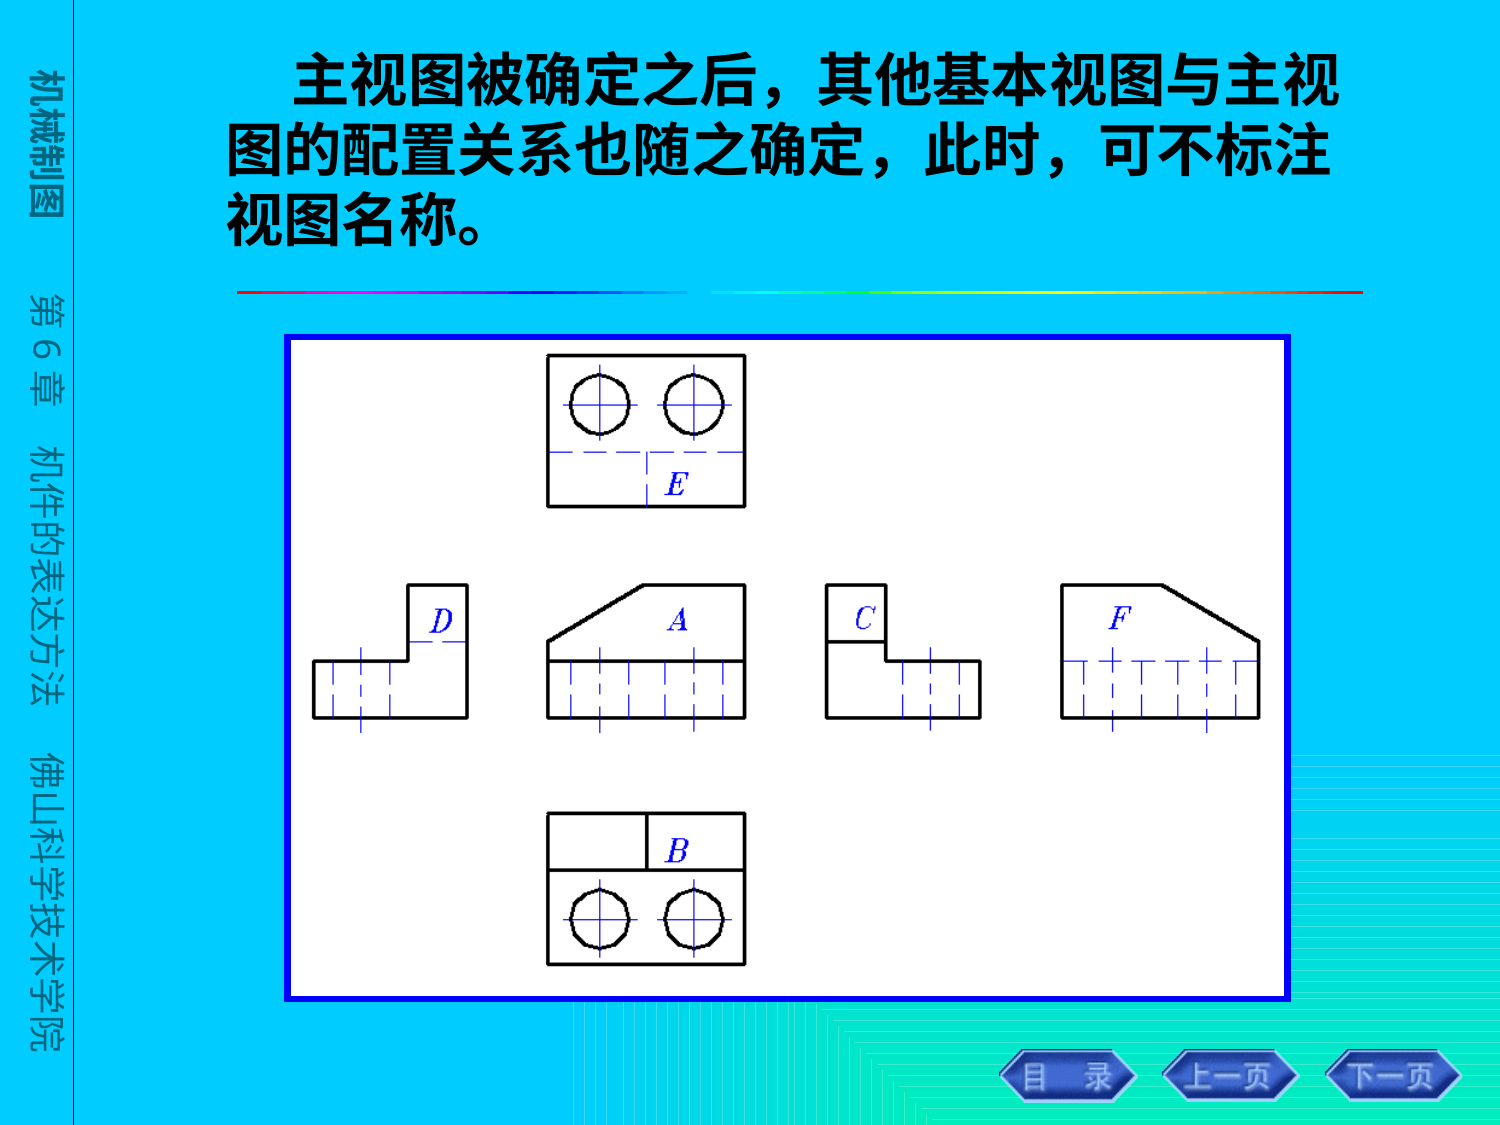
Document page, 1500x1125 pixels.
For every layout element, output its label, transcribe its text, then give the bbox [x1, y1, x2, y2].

picture [999, 1049, 1138, 1103]
picture [299, 349, 1276, 983]
picture [285, 335, 1290, 1001]
picture [1162, 1049, 1300, 1102]
picture [1325, 1049, 1463, 1102]
text_box 主视图被确定之后，其他基本视图与主视图的配置关系也随之确定，此时，可不标注视图名称。 [225, 43, 1388, 254]
text_box [287, 336, 1288, 1000]
